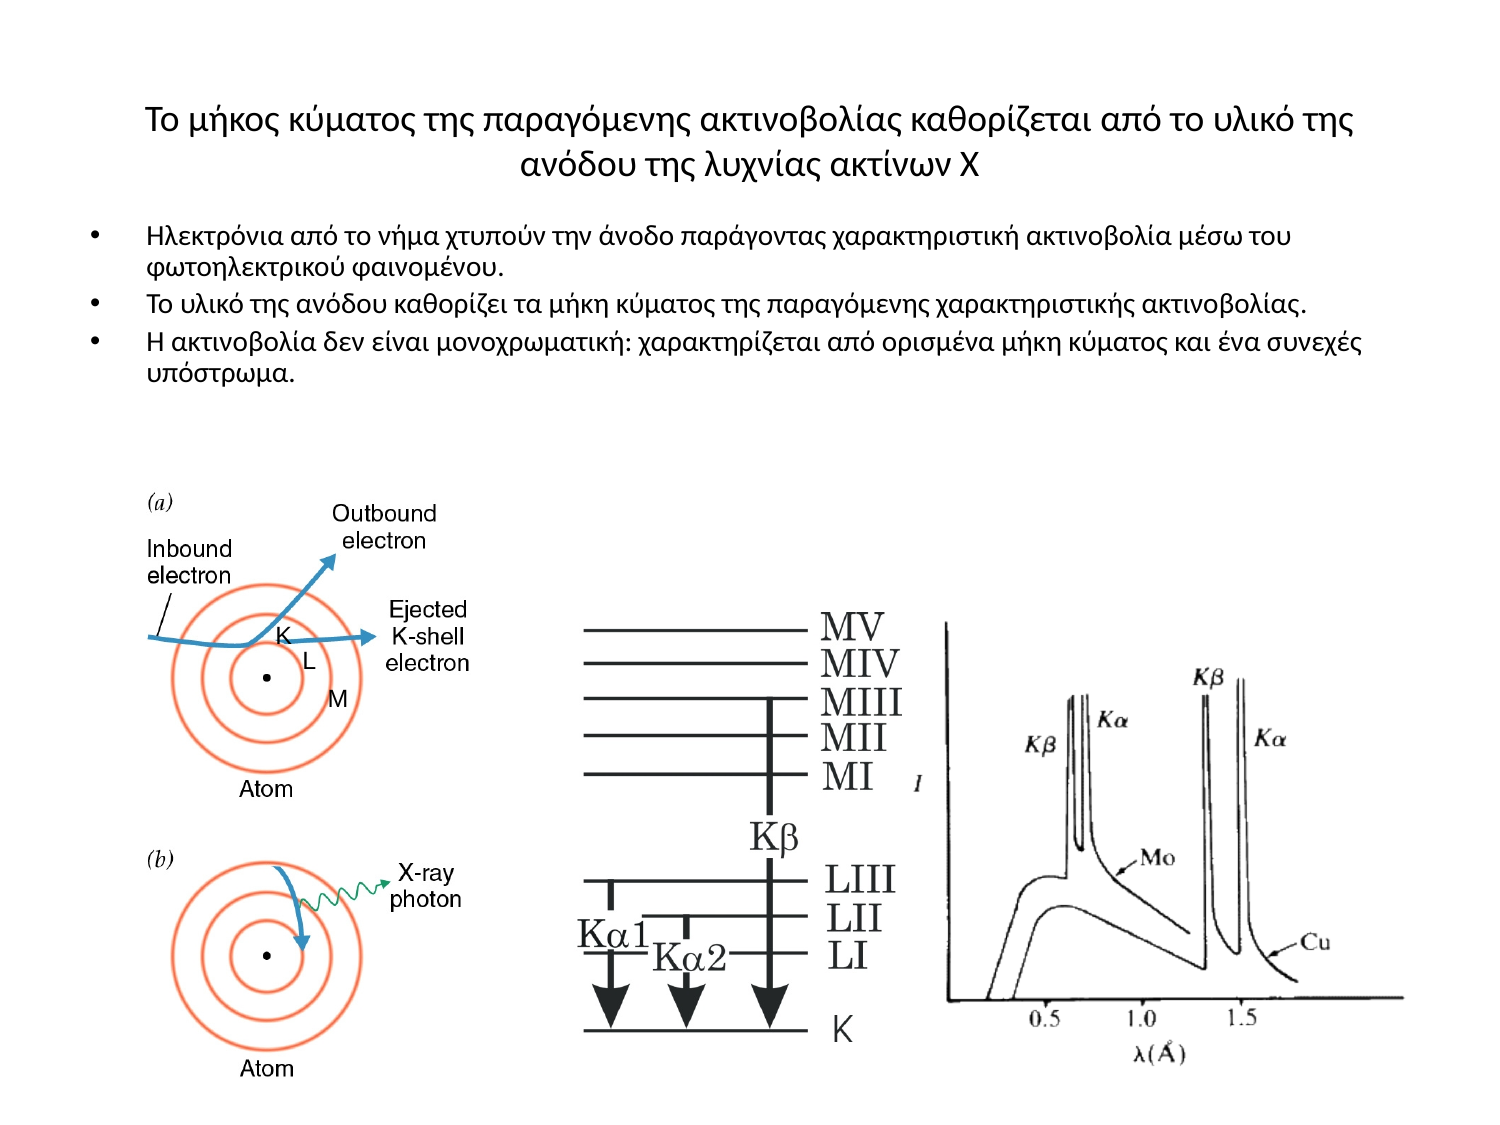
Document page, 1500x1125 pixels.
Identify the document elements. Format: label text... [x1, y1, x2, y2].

list Ηλεκτρόνια από το νήμα χτυπούν την άνοδο παράγοντας χαρακτηριστική ακτινοβολία μέσω του φωτοηλεκτρικού φαινομένου. Το υλικό της ανόδου καθορίζει τα μήκη κύματος της παραγόμενης χαρακτηριστικής ακτινοβολίας. Η ακτινοβολία δεν είναι μονοχρωματική: χαρακτηρίζεται από ορισμένα μήκη κύματος και ένα συνεχές υπόστρωμα. [75, 212, 1400, 450]
picture [562, 612, 902, 1042]
title Το μήκος κύματος της παραγόμενης ακτινοβολίας καθορίζεται από το υλικό της ανόδου της λυχνίας ακτίνων Χ [75, 45, 1425, 233]
picture [146, 487, 471, 1079]
picture [912, 612, 1415, 1068]
